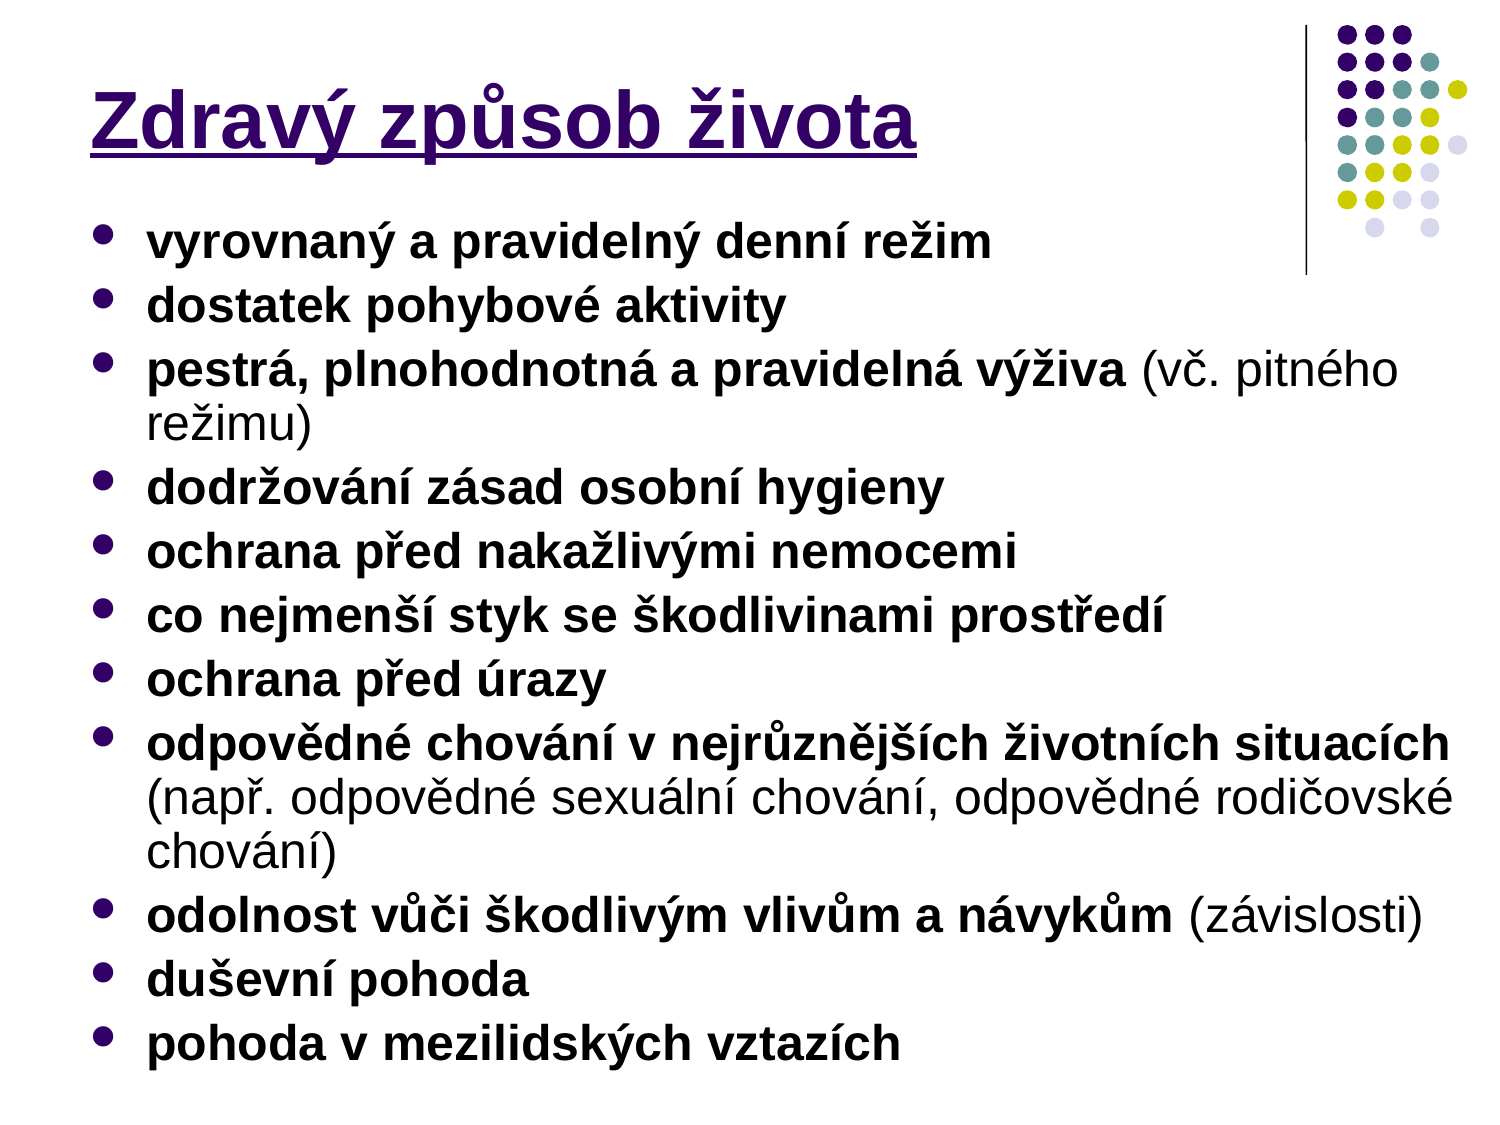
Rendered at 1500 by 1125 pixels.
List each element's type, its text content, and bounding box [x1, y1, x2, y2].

list vyrovnaný a pravidelný denní režim dostatek pohybové aktivity pestrá, plnohodnotná a pravidelná výživa (vč. pitného režimu) dodržování zásad osobní hygieny ochrana před nakažlivými nemocemi co nejmenší styk se škodlivinami prostředí ochrana před úrazy odpovědné chování v nejrůznějších životních situacích (např. odpovědné sexuální chování, odpovědné rodičovské chování) odolnost vůči škodlivým vlivům a návykům (závislosti) duševní pohoda pohoda v mezilidských vztazích [75, 208, 1471, 1125]
title Zdravý způsob života [75, 20, 1313, 173]
